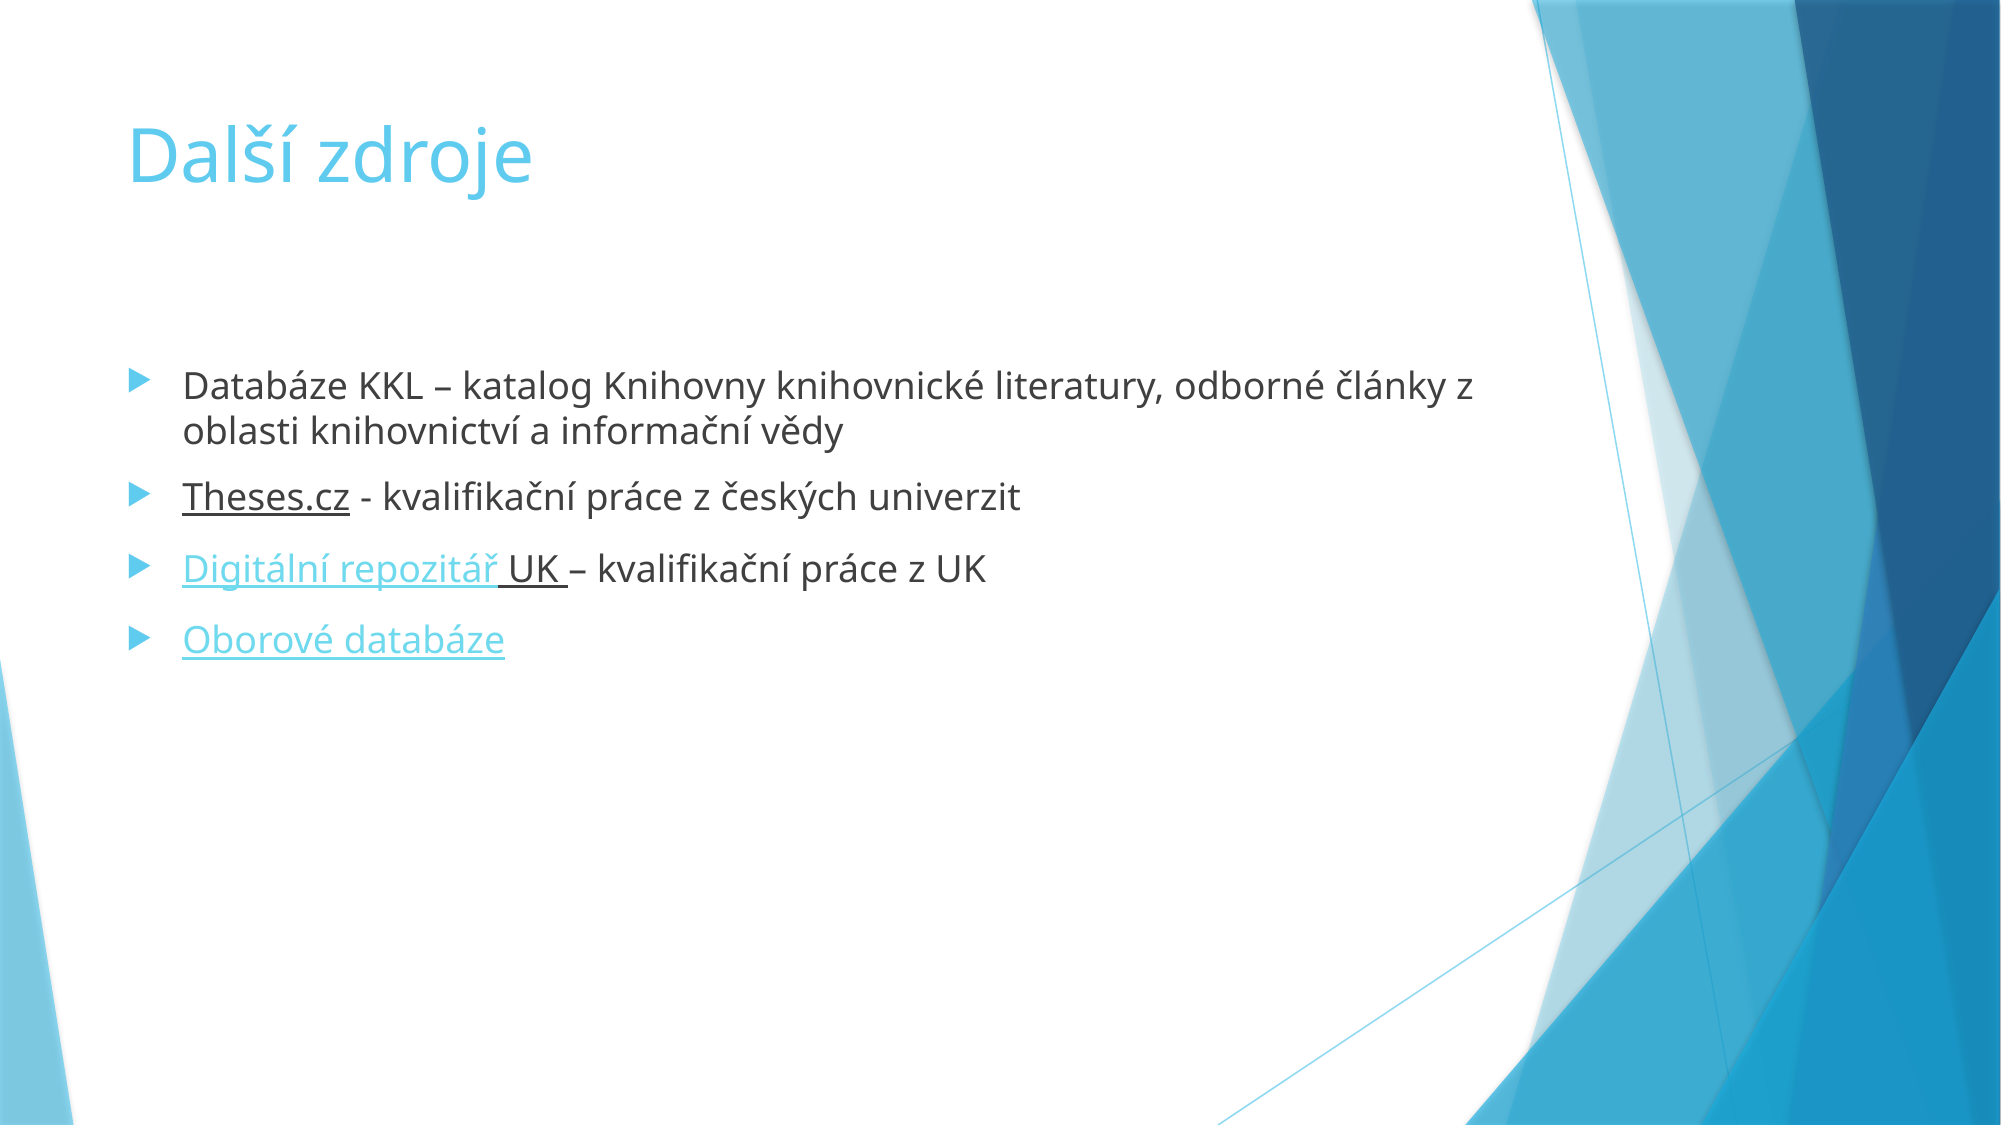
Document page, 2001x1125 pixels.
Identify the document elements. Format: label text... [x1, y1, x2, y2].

list Databáze KKL – katalog Knihovny knihovnické literatury, odborné články z oblasti knihovnictví a informační vědy Theses.cz - kvalifikační práce z českých univerzit Digitální repozitář UK – kvalifikační práce z UK Oborové databáze [111, 354, 1522, 992]
title Další zdroje [111, 99, 1522, 317]
